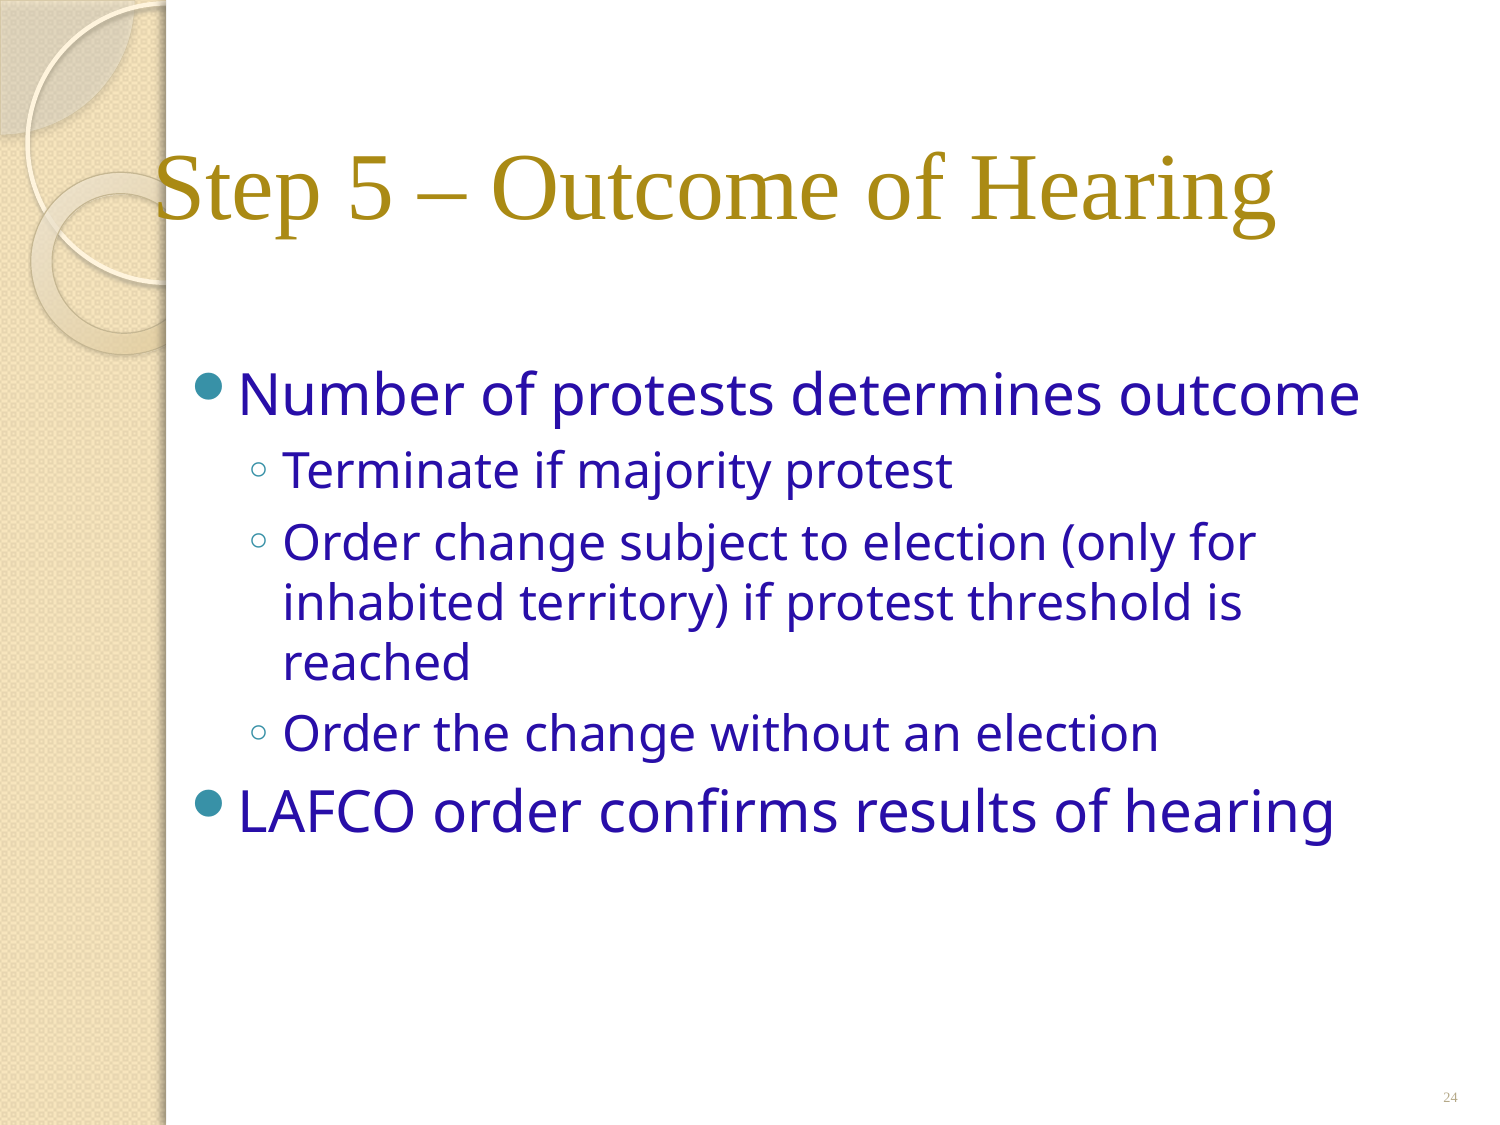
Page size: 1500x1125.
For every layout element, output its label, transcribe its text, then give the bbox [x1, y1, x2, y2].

list Number of protests determines outcome Terminate if majority protest Order change subject to election (only for inhabited territory) if protest threshold is reached Order the change without an election LAFCO order confirms results of hearing [162, 349, 1426, 951]
title Step 5 – Outcome of Hearing [137, 87, 1438, 275]
slide_number 24 [1413, 1034, 1488, 1113]
